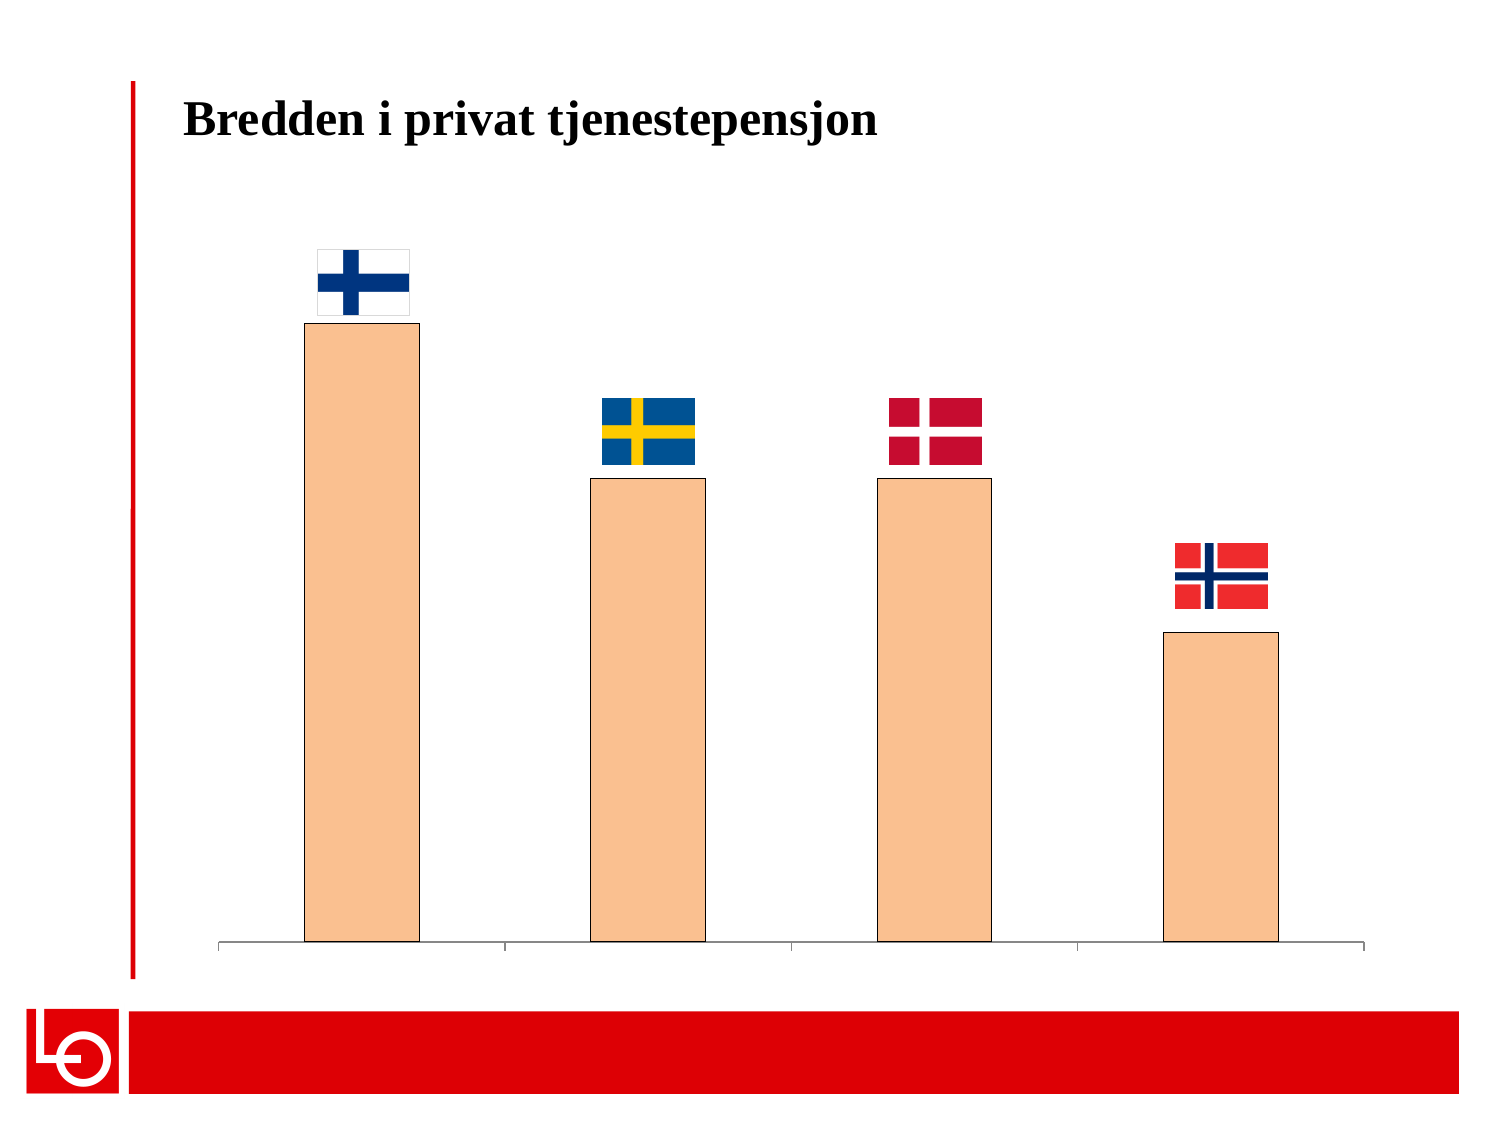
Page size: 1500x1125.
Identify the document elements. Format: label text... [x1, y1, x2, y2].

picture [888, 398, 982, 465]
text_box Bredden i privat tjenestepensjon [168, 78, 894, 153]
picture [316, 248, 410, 316]
picture [602, 398, 696, 465]
picture [1174, 542, 1268, 610]
chart [194, 184, 1389, 958]
